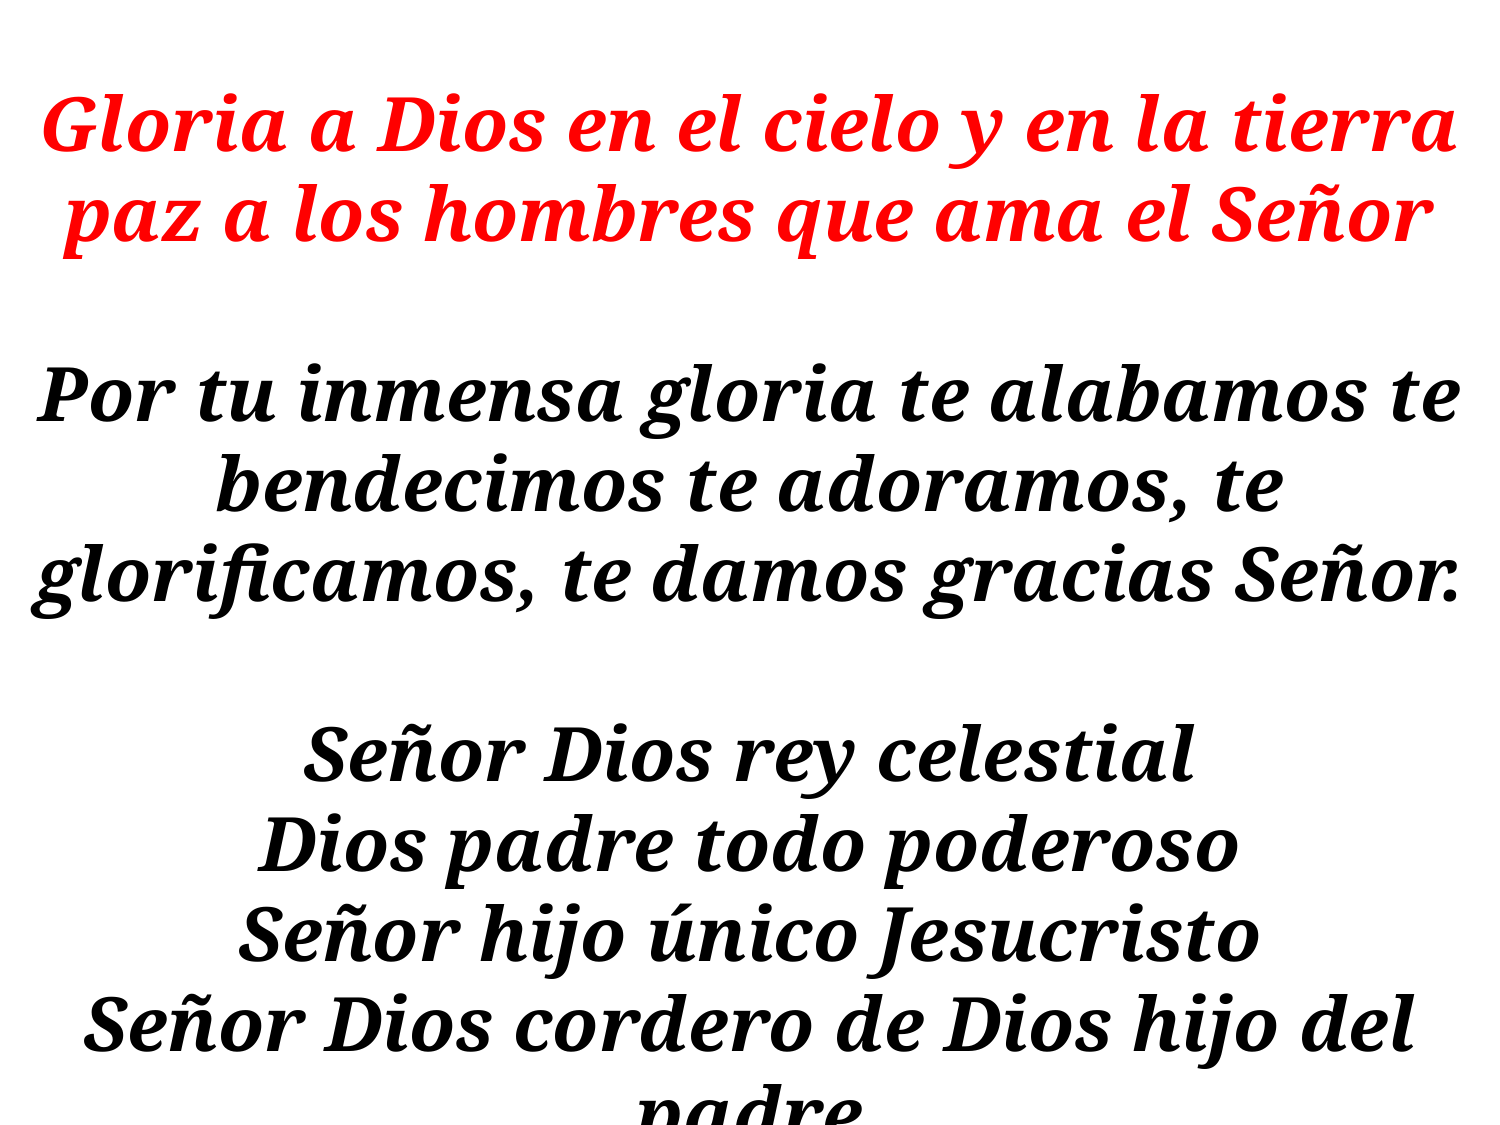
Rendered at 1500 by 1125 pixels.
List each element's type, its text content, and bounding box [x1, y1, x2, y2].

text_box Gloria a Dios en el cielo y en la tierra paz a los hombres que ama el Señor Por tu inmensa gloria te alabamos te bendecimos te adoramos, te glorificamos, te damos gracias Señor. Señor Dios rey celestial Dios padre todo poderoso Señor hijo único Jesucristo Señor Dios cordero de Dios hijo del padre [0, 68, 1500, 1125]
